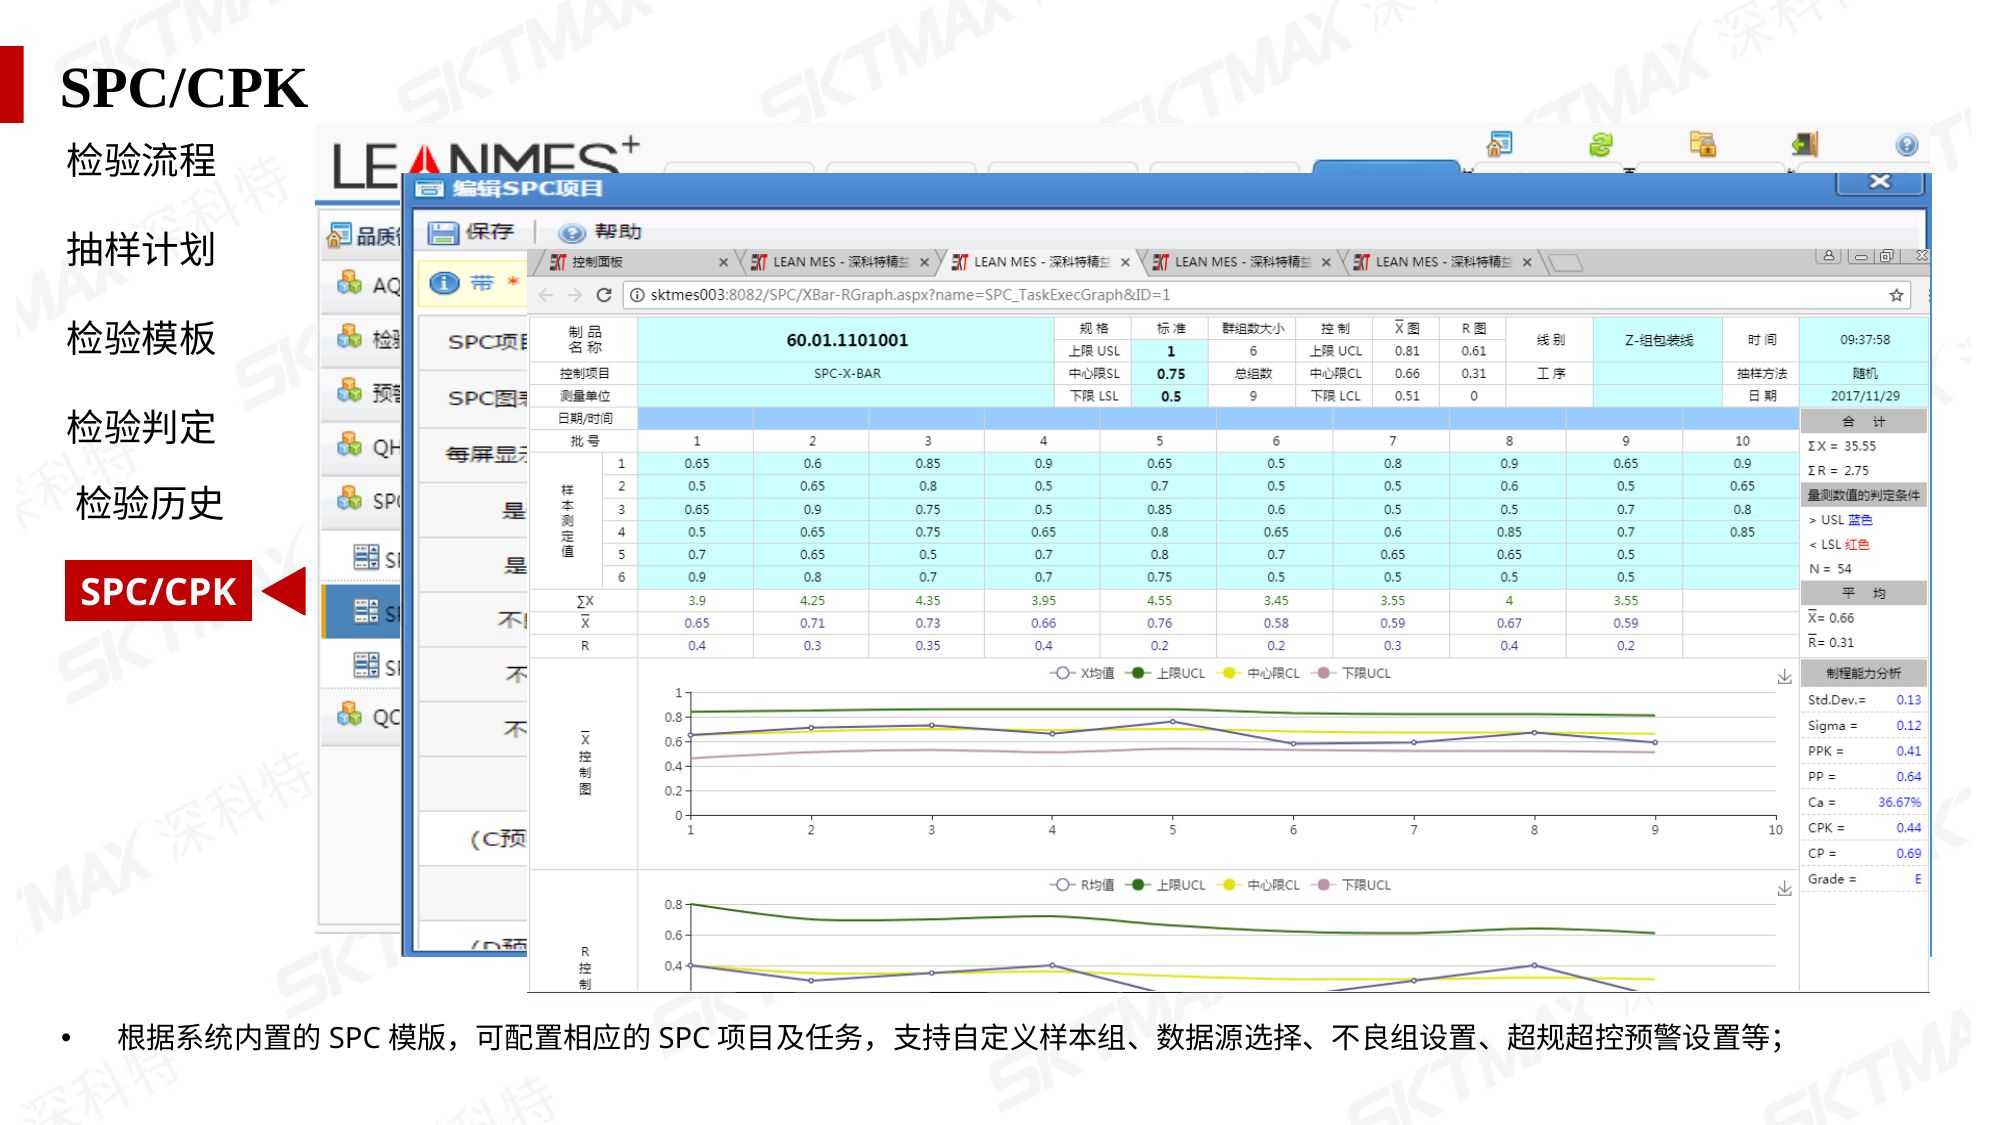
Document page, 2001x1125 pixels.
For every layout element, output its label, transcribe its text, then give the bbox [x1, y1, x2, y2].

text_box 检验历史 [60, 472, 241, 533]
text_box 根据系统内置的SPC模版，可配置相应的SPC项目及任务，支持自定义样本组、数据源选择、不良组设置、超规超控预警设置等； [46, 1012, 1929, 1063]
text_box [0, 41, 974, 128]
text_box 检验判定 [52, 396, 232, 456]
text_box 检验流程 [52, 129, 232, 190]
text_box SPC/CPK [65, 560, 252, 621]
picture [315, 123, 1932, 993]
text_box [262, 567, 305, 615]
text_box 检验模板 [52, 307, 232, 368]
text_box 抽样计划 [52, 218, 232, 279]
